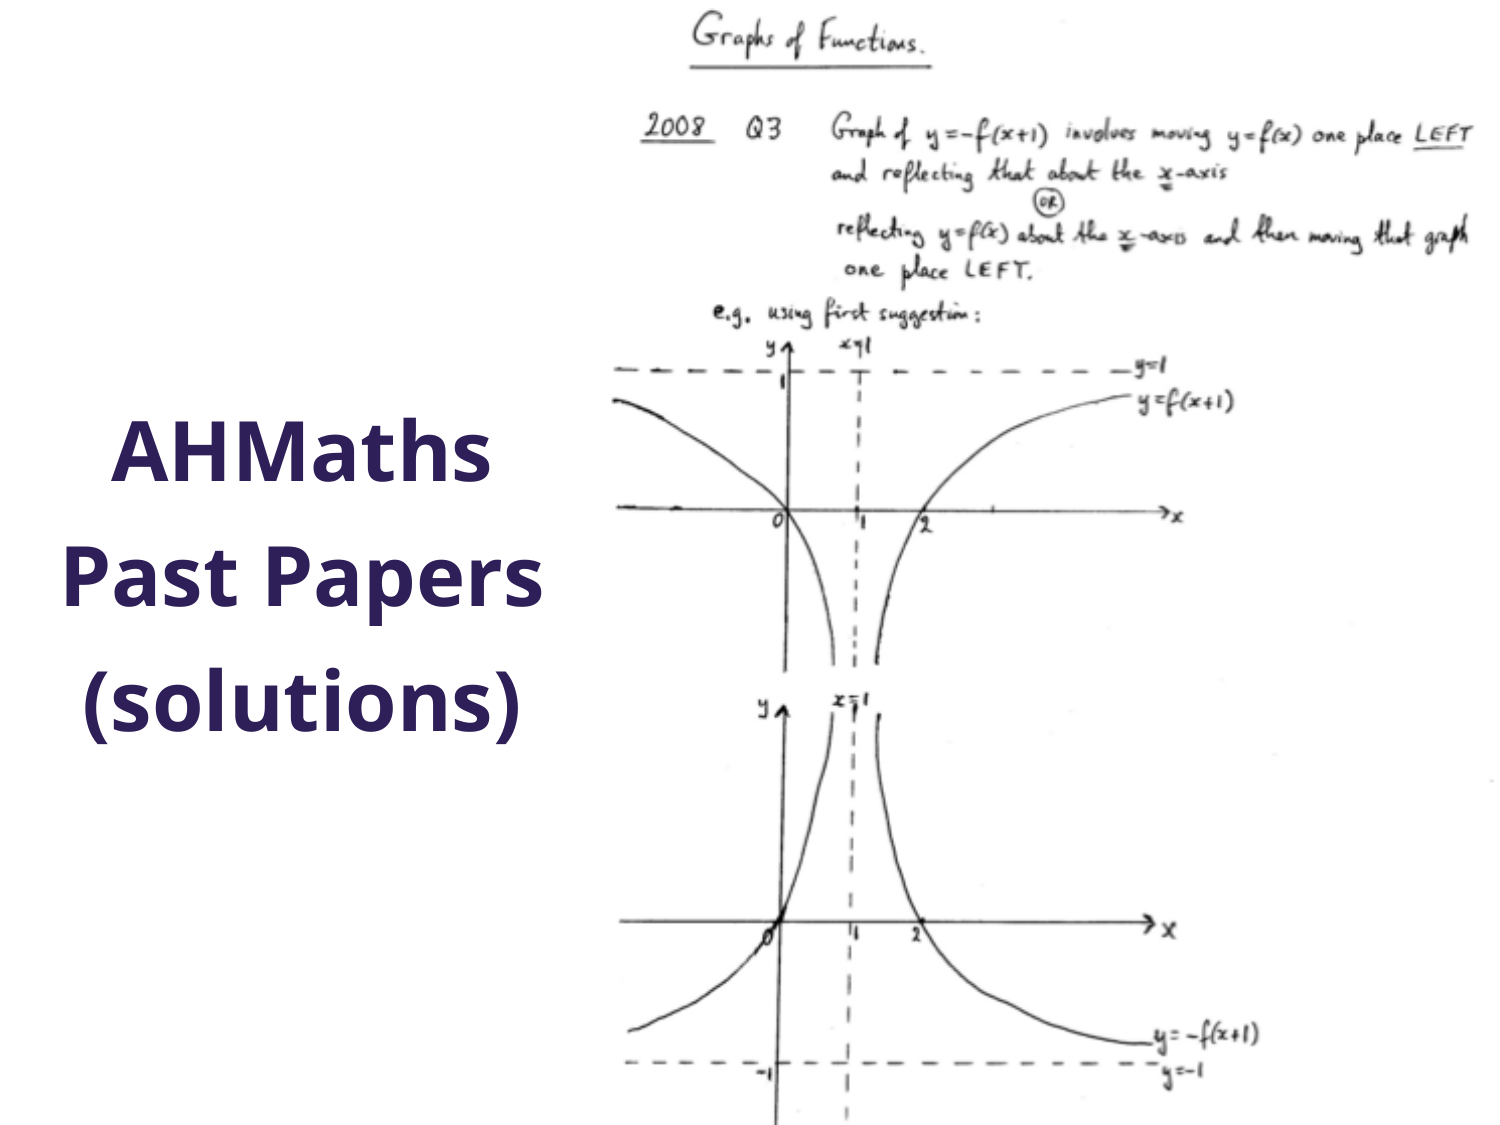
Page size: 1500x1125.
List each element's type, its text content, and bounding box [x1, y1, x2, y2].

picture [601, 0, 1500, 1125]
text_box AHMaths Past Papers (solutions) [0, 0, 597, 1125]
